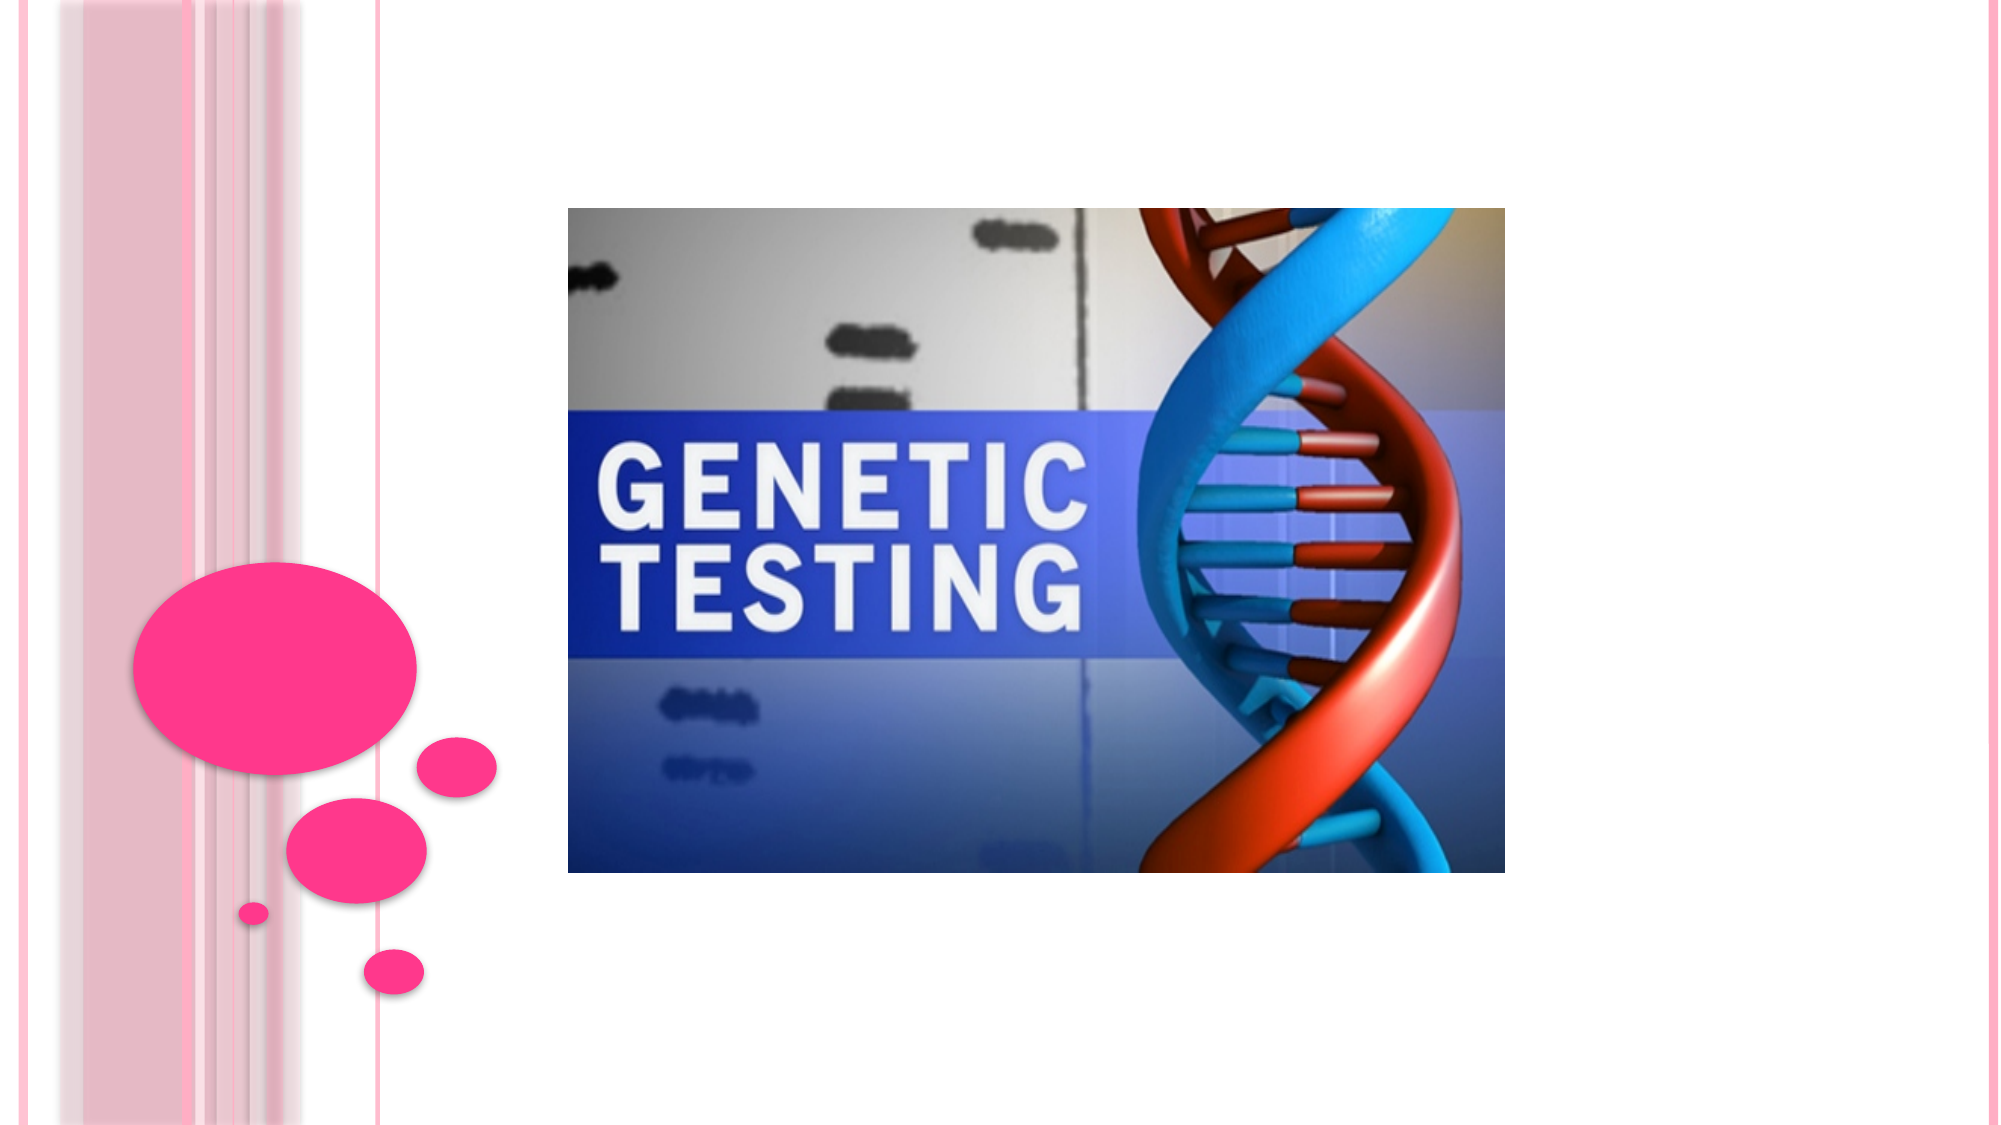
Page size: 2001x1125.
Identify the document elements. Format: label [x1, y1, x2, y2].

picture [568, 207, 1505, 874]
